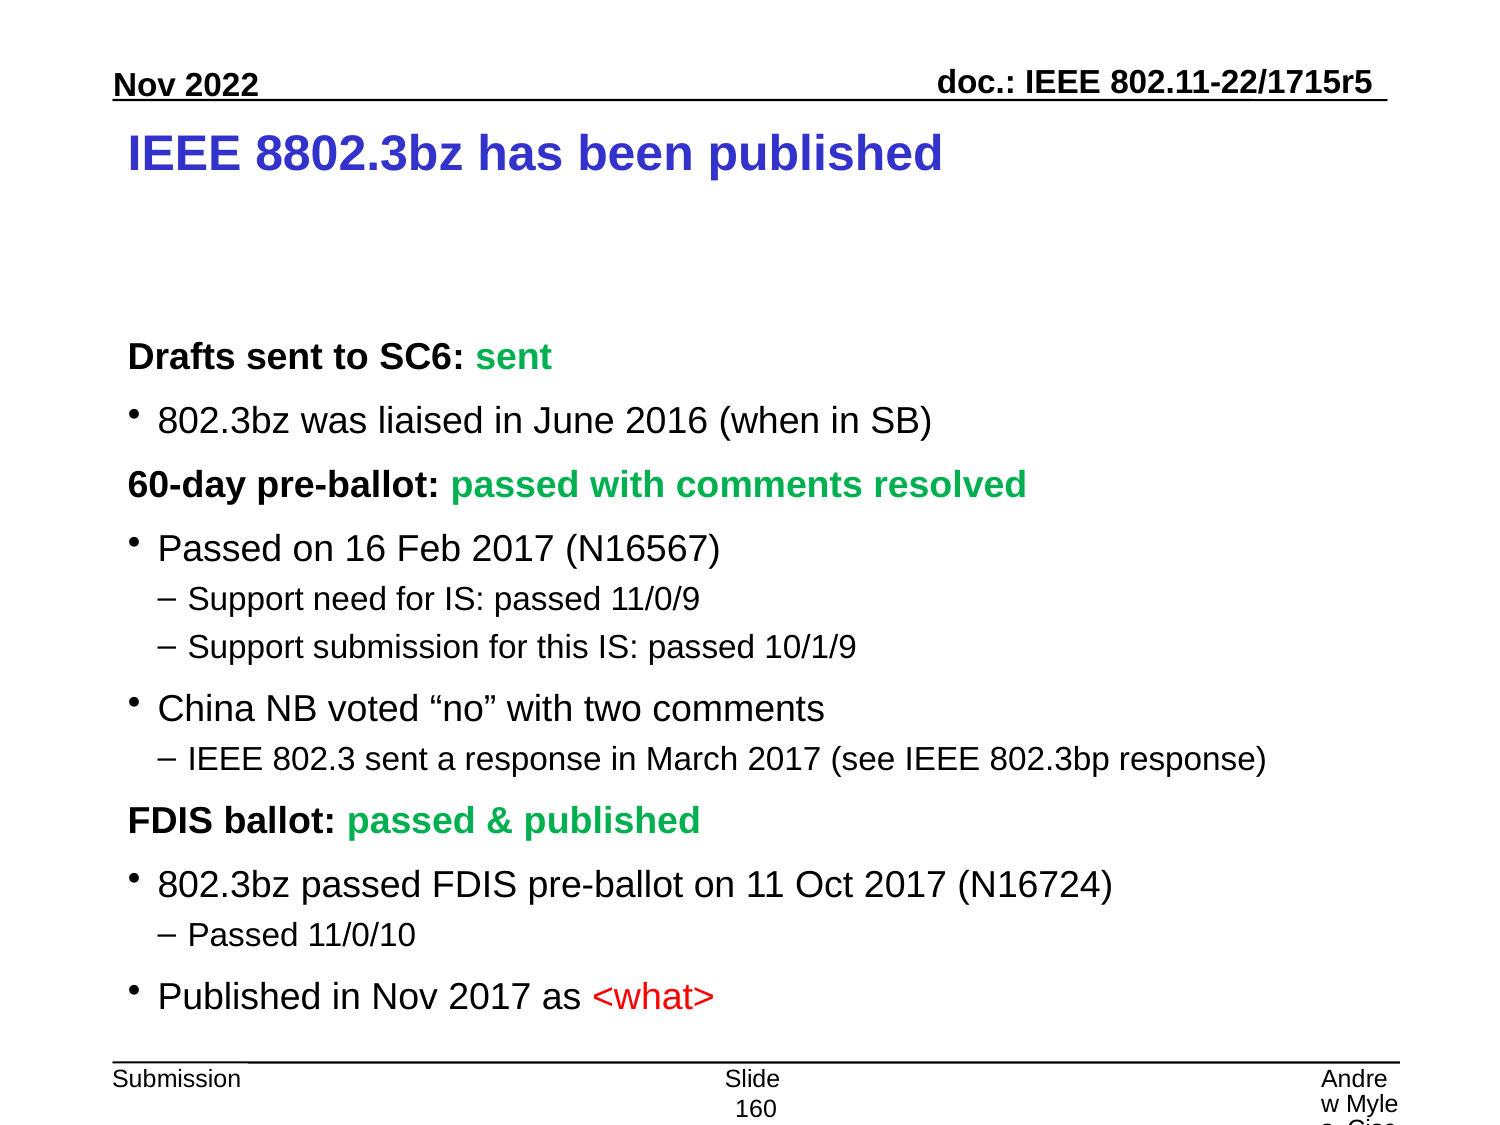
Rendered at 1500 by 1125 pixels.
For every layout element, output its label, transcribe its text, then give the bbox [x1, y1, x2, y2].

slide_number Slide 160 [709, 1061, 803, 1093]
footer Andrew Myles, Cisco [1320, 1061, 1402, 1093]
list Drafts sent to SC6: sent 802.3bz was liaised in June 2016 (when in SB) 60-day pre-ballot: passed with comments resolved Passed on 16 Feb 2017 (N16567) Support need for IS: passed 11/0/9 Support submission for this IS: passed 10/1/9 China NB voted “no” with two comments IEEE 802.3 sent a response in March 2017 (see IEEE 802.3bp response) FDIS ballot: passed & published 802.3bz passed FDIS pre-ballot on 11 Oct 2017 (N16724) Passed 11/0/10 Published in Nov 2017 as <what> [112, 324, 1388, 1000]
title IEEE 8802.3bz has been published [112, 112, 1388, 288]
